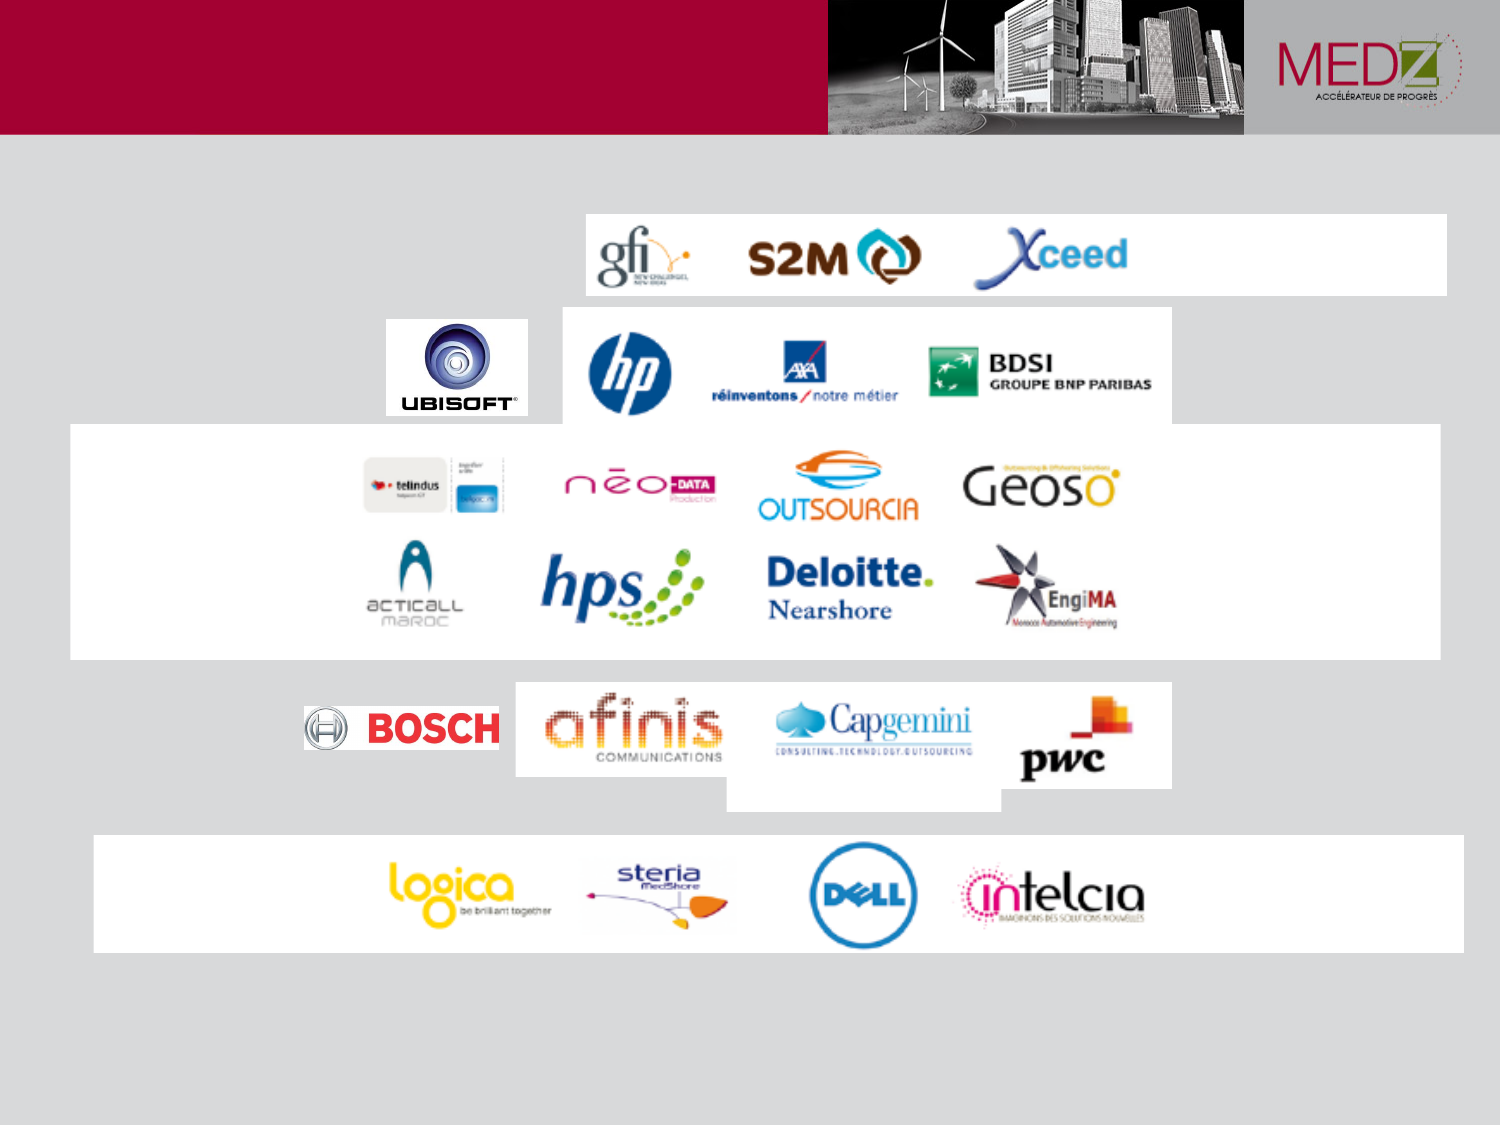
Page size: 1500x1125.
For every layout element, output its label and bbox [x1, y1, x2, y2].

text_box [70, 213, 1465, 953]
picture [0, 0, 1500, 135]
